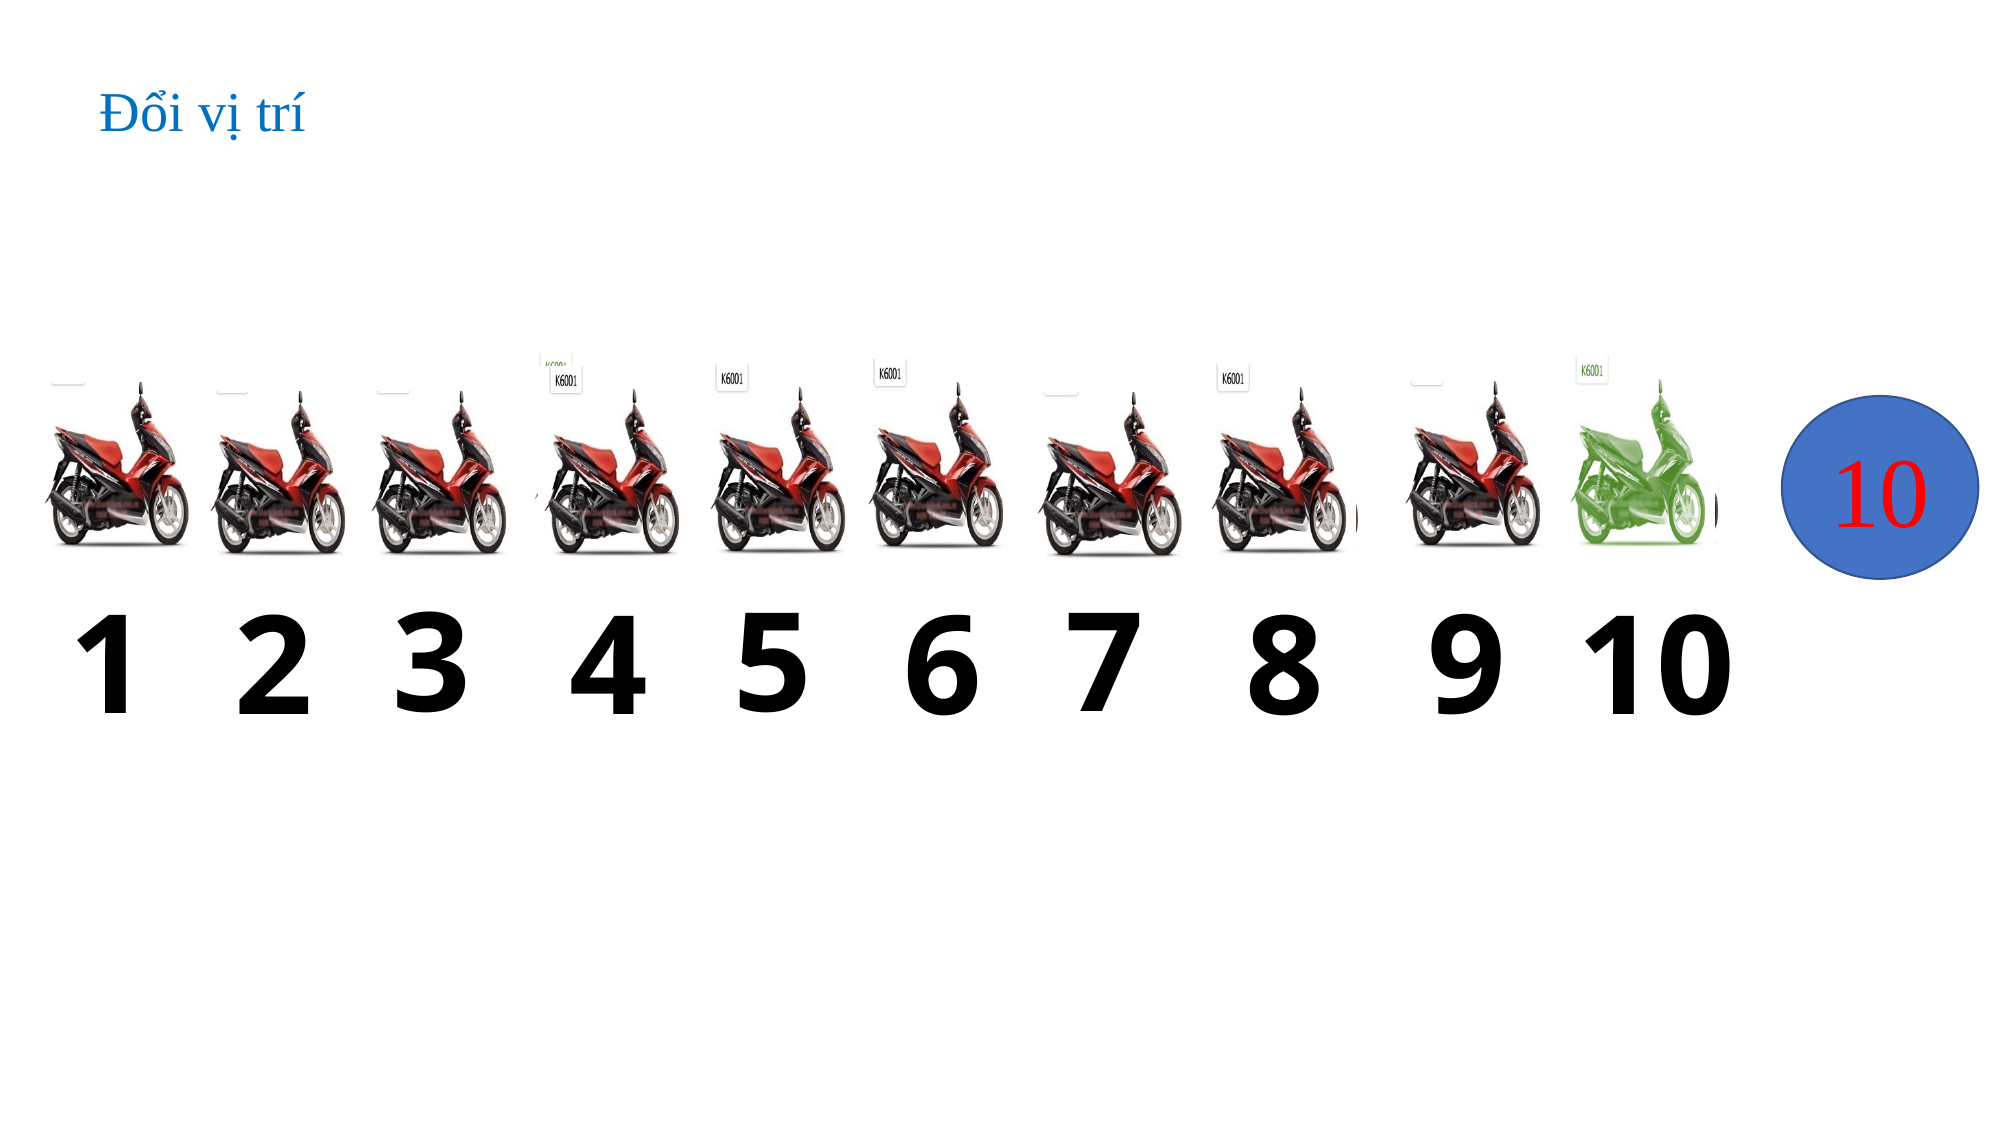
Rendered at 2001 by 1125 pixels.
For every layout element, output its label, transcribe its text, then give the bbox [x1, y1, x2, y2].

text_box 6 [889, 570, 1029, 750]
text_box 10 [1563, 570, 1786, 750]
picture [528, 353, 690, 583]
text_box 1 [55, 571, 195, 749]
text_box 10 [1780, 394, 1980, 580]
picture [1203, 364, 1369, 579]
picture [1031, 392, 1192, 582]
text_box 7 [1050, 582, 1190, 746]
text_box 4 [555, 570, 695, 750]
title Đổi vị trí [84, 59, 1863, 278]
picture [704, 359, 1017, 580]
picture [38, 382, 199, 571]
text_box 3 [377, 566, 518, 746]
text_box 9 [1413, 568, 1553, 749]
picture [1399, 381, 1550, 571]
picture [204, 391, 355, 579]
picture [1564, 356, 1728, 574]
text_box 5 [718, 577, 858, 746]
picture [365, 391, 516, 579]
text_box 8 [1231, 570, 1371, 750]
text_box 2 [219, 570, 359, 750]
